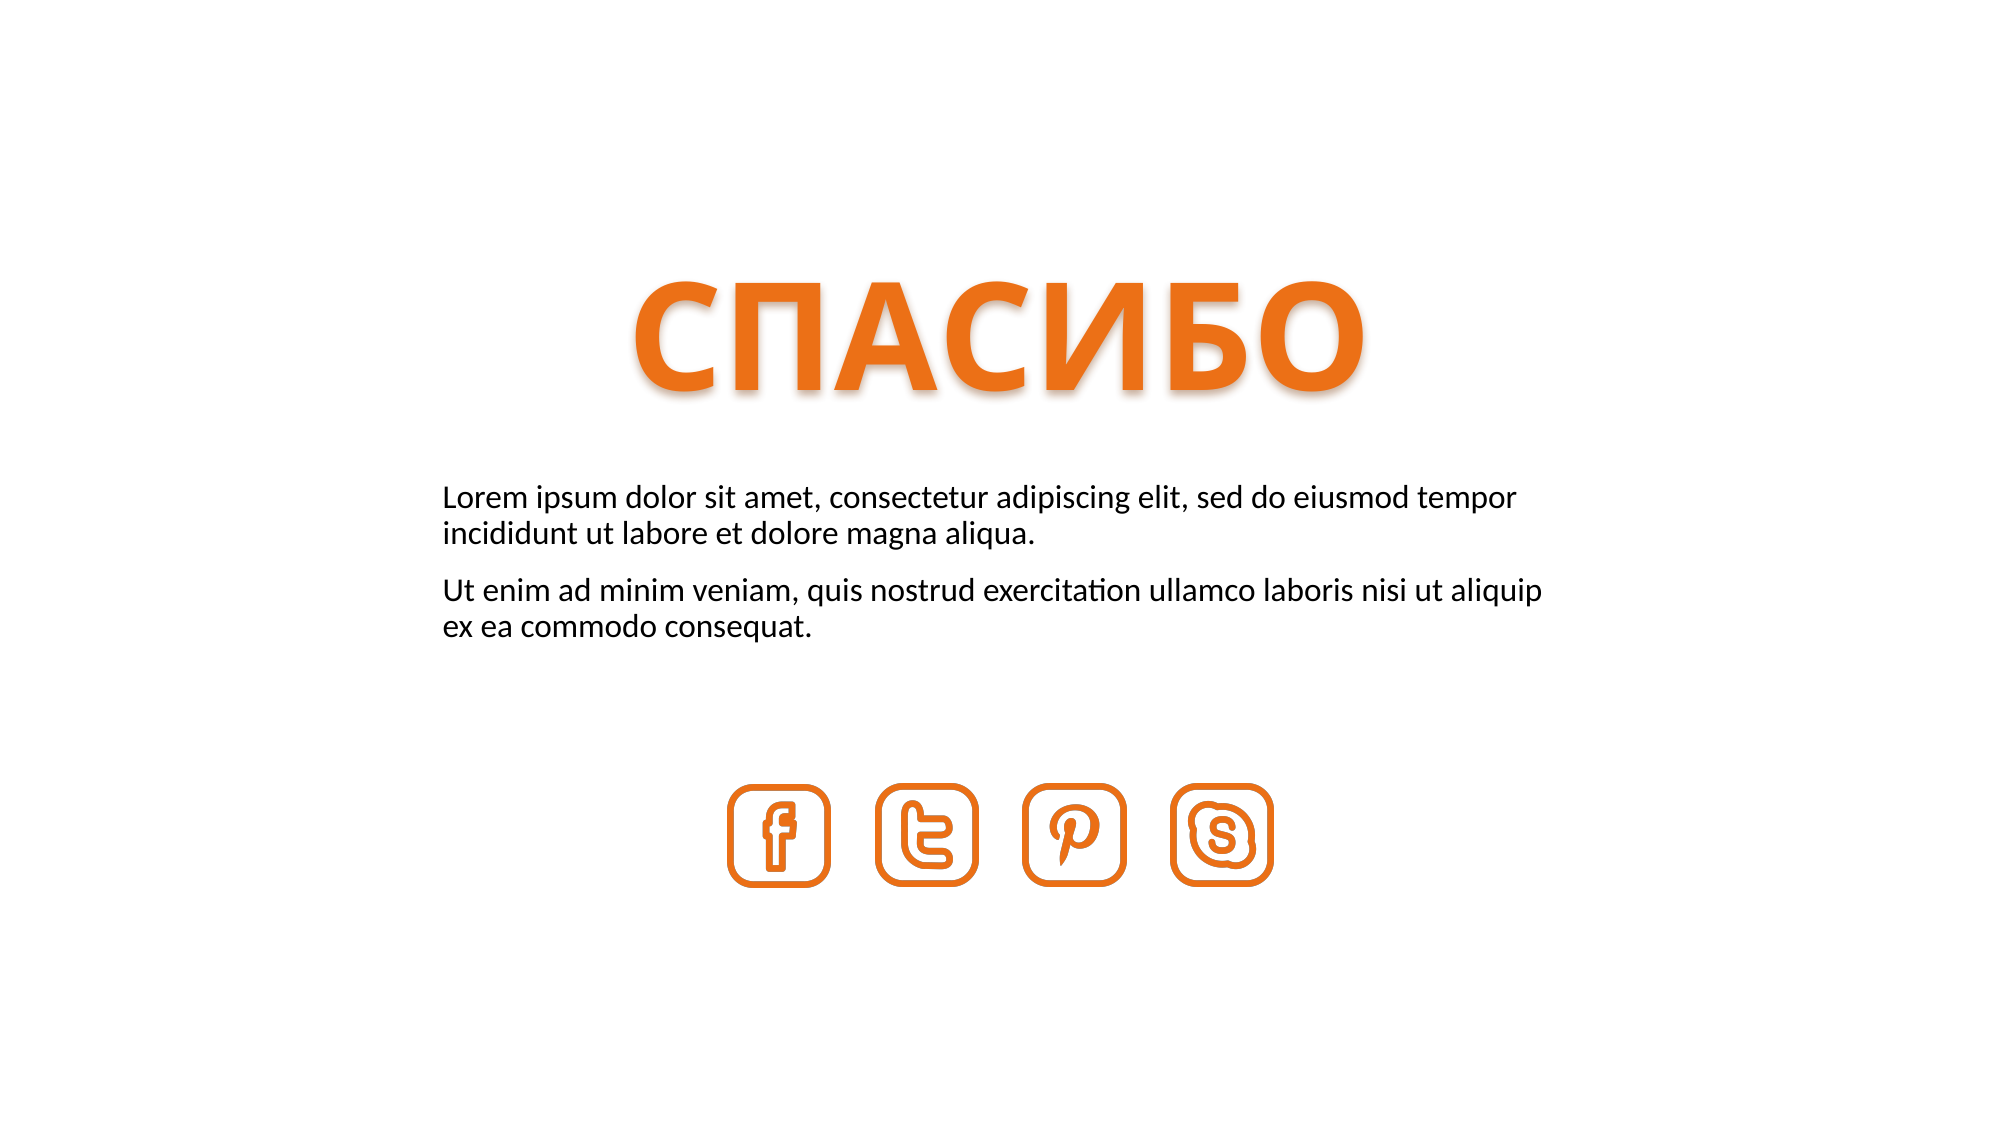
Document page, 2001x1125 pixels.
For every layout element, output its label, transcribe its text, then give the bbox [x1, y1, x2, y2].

picture [1022, 783, 1127, 887]
picture [727, 784, 831, 888]
picture [875, 783, 979, 887]
picture [1170, 783, 1274, 887]
text_box Lorem ipsum dolor sit amet, consectetur adipiscing elit, sed do eiusmod tempor incididunt ut labore et dolore magna aliqua. Ut enim ad minim veniam, quis nostrud exercitation ullamco laboris nisi ut aliquip ex ea commodo consequat. [427, 472, 1573, 753]
text_box СПАСИБО [547, 253, 1453, 443]
